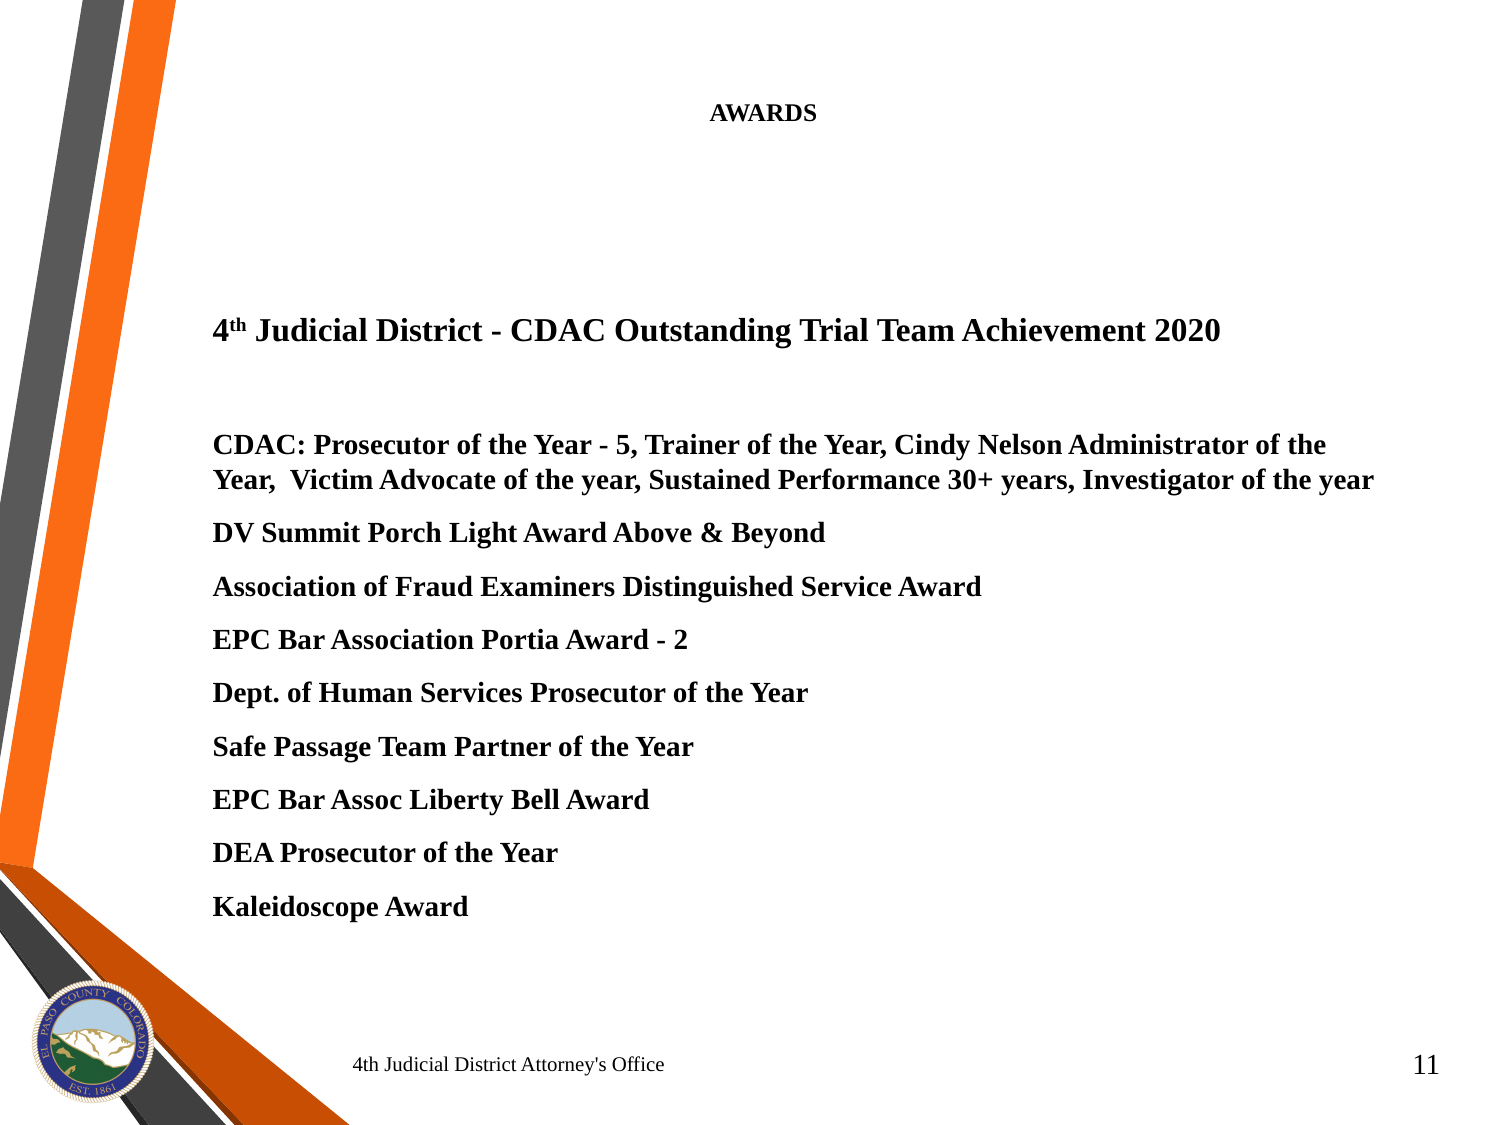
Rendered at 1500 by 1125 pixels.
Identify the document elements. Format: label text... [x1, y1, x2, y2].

slide_number 11 [1387, 1032, 1456, 1093]
list 4th Judicial District - CDAC Outstanding Trial Team Achievement 2020 CDAC: Prosecutor of the Year - 5, Trainer of the Year, Cindy Nelson Administrator of the Year, Victim Advocate of the year, Sustained Performance 30+ years, Investigator of the year DV Summit Porch Light Award Above & Beyond Association of Fraud Examiners Distinguished Service Award EPC Bar Association Portia Award - 2 Dept. of Human Services Prosecutor of the Year Safe Passage Team Partner of the Year EPC Bar Assoc Liberty Bell Award DEA Prosecutor of the Year Kaleidoscope Award [137, 197, 1456, 1033]
picture [30, 979, 156, 1104]
footer 4th Judicial District Attorney's Office [337, 1036, 713, 1090]
title AWARDS [187, 50, 1340, 169]
